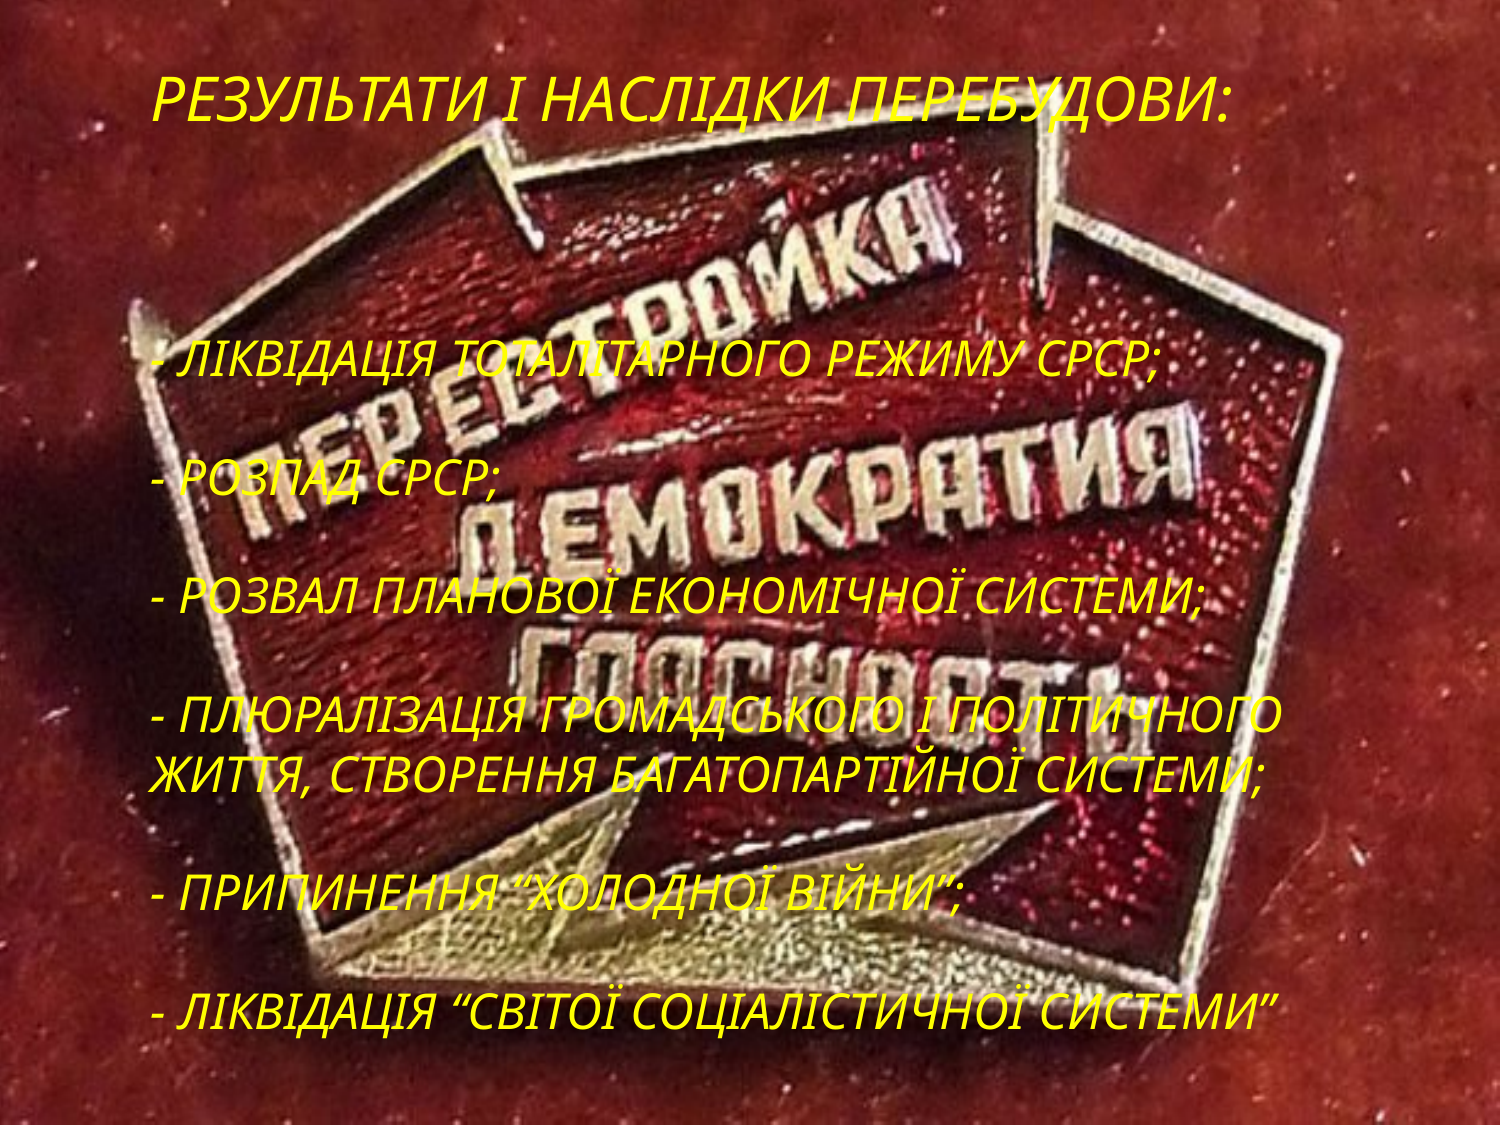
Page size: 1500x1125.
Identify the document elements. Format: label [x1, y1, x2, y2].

list [0, 0, 1500, 1125]
